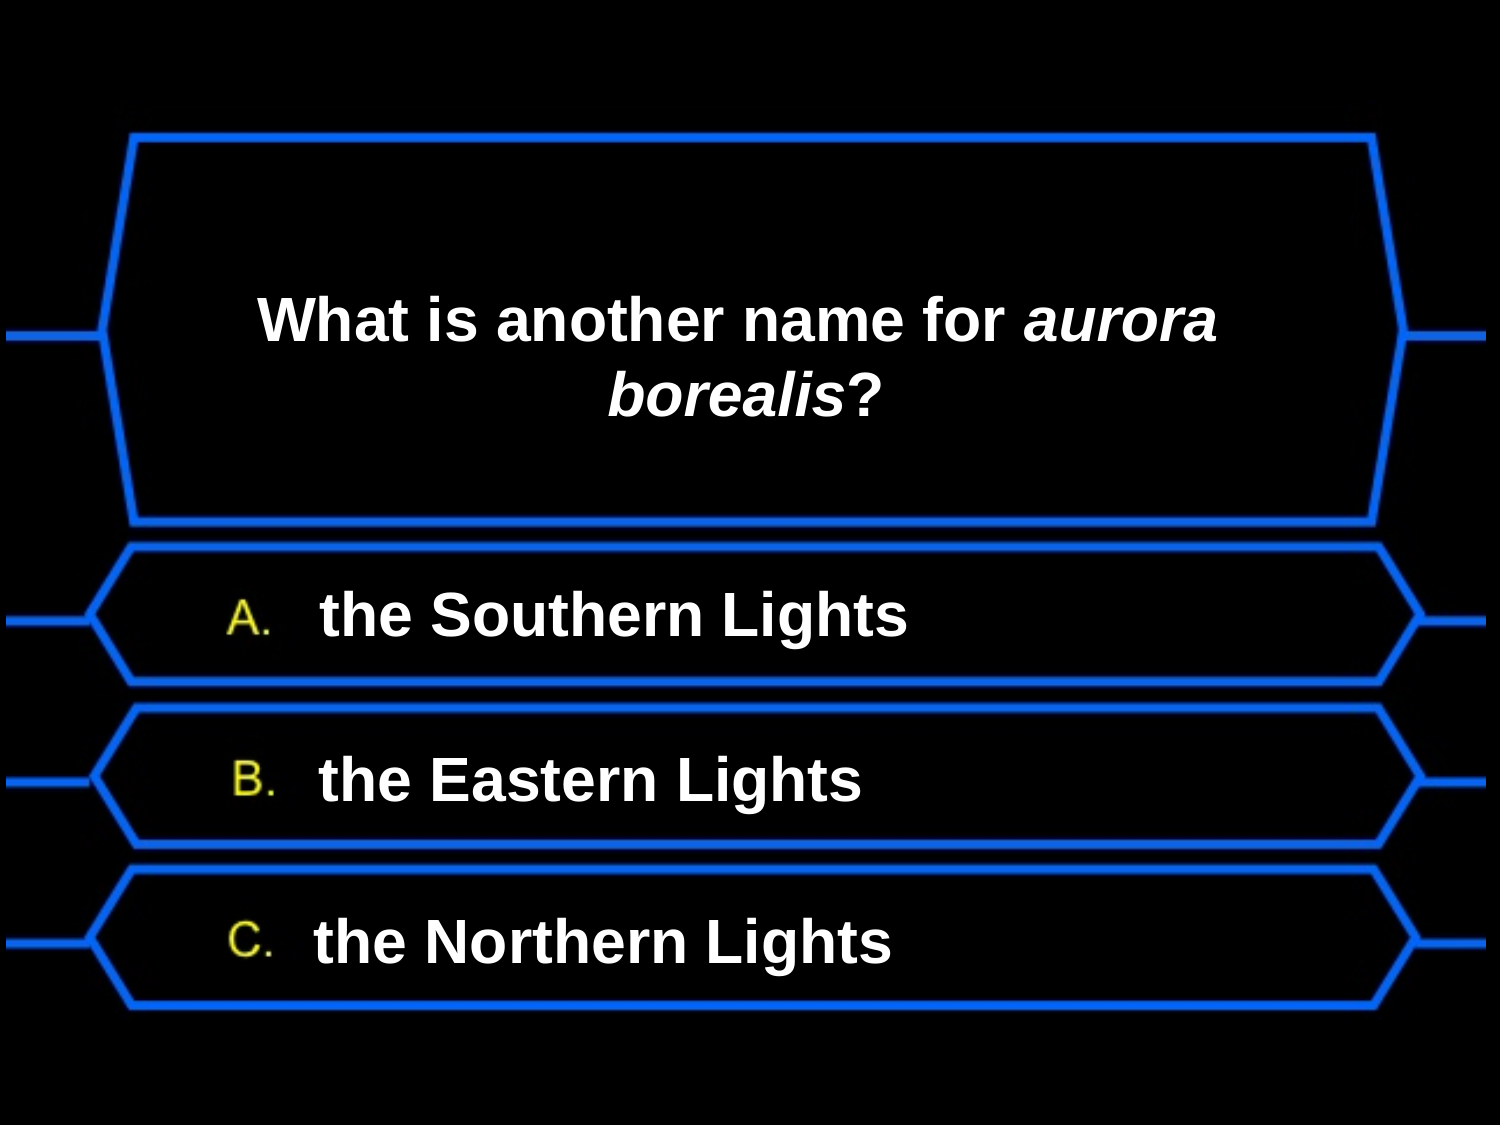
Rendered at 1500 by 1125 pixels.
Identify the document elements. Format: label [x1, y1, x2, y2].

picture [6, 101, 1487, 1020]
